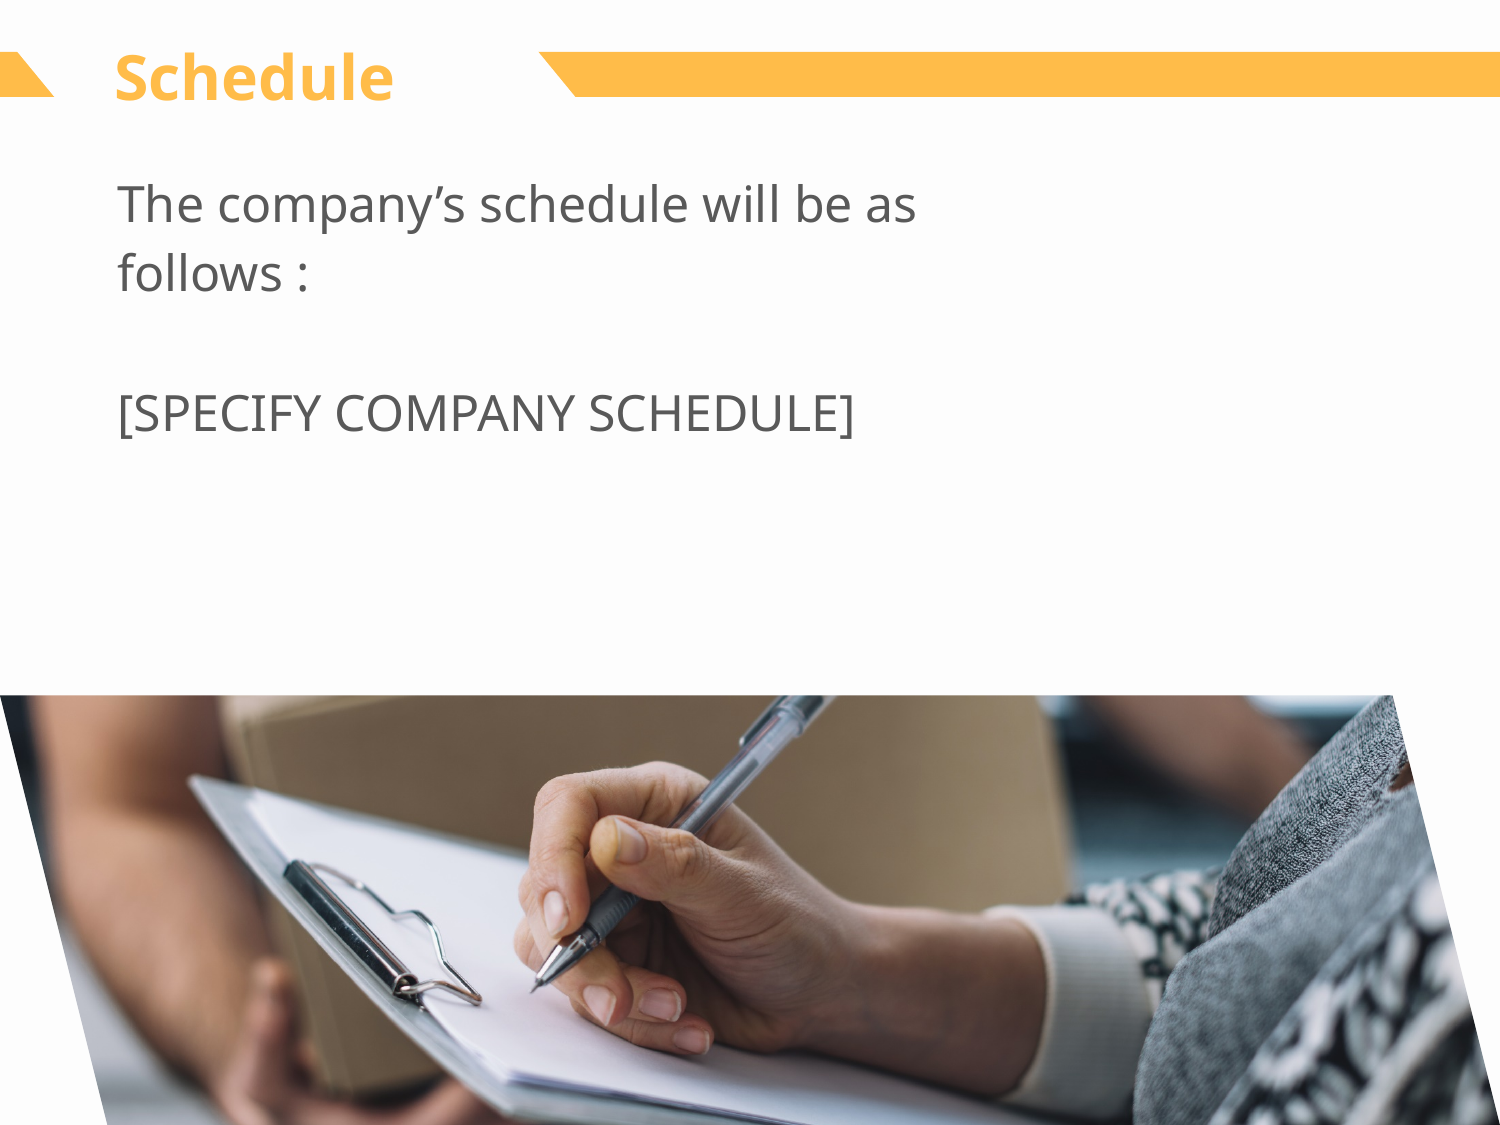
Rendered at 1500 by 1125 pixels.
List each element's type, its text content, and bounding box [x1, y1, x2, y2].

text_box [0, 30, 1500, 122]
text_box The company’s schedule will be as follows : [SPECIFY COMPANY SCHEDULE] [102, 155, 938, 413]
text_box [0, 695, 1500, 1125]
